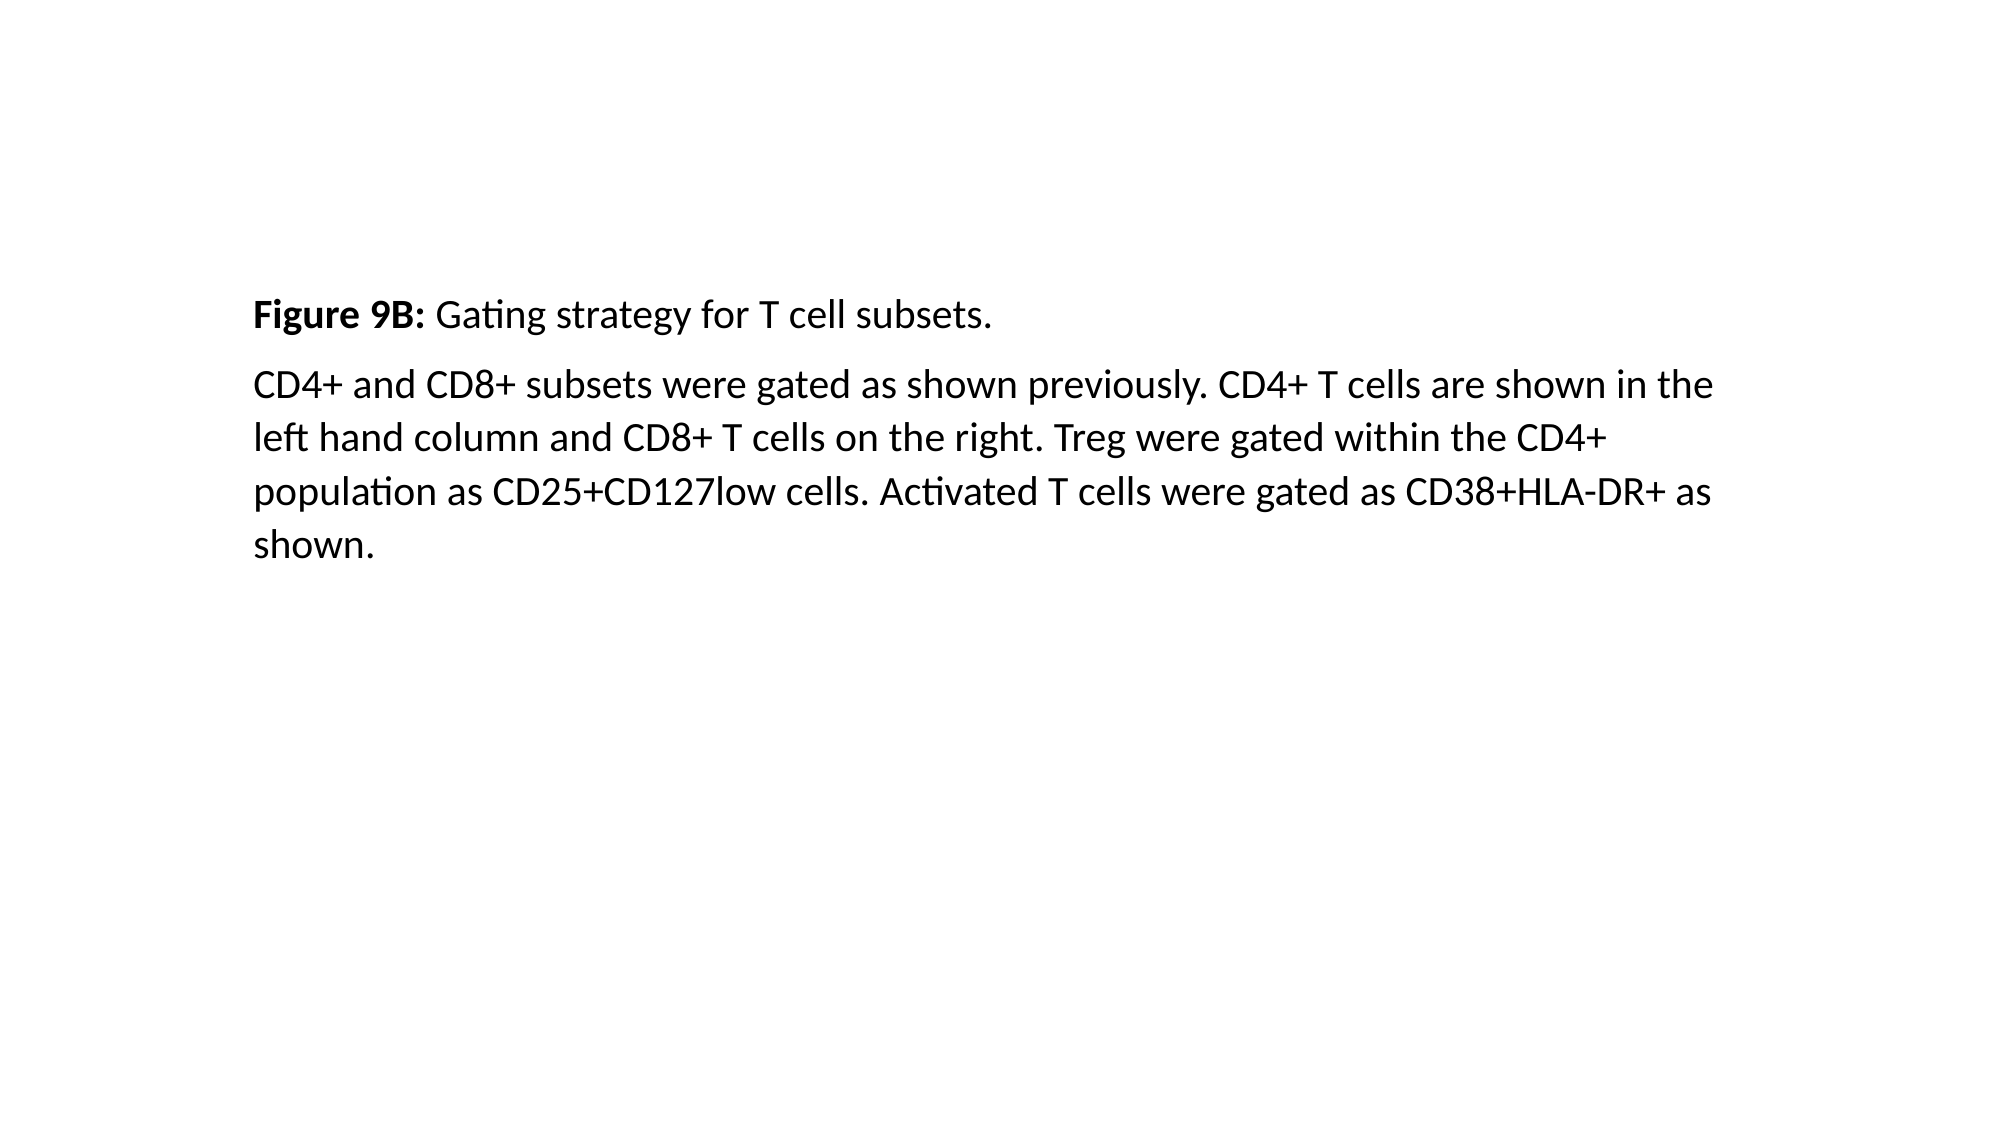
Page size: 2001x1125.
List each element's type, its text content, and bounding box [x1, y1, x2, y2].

text_box Figure 9B: Gating strategy for T cell subsets. CD4+ and CD8+ subsets were gated as shown previously. CD4+ T cells are shown in the left hand column and CD8+ T cells on the right. Treg were gated within the CD4+ population as CD25+CD127low cells. Activated T cells were gated as CD38+HLA-DR+ as shown. [238, 275, 1736, 575]
